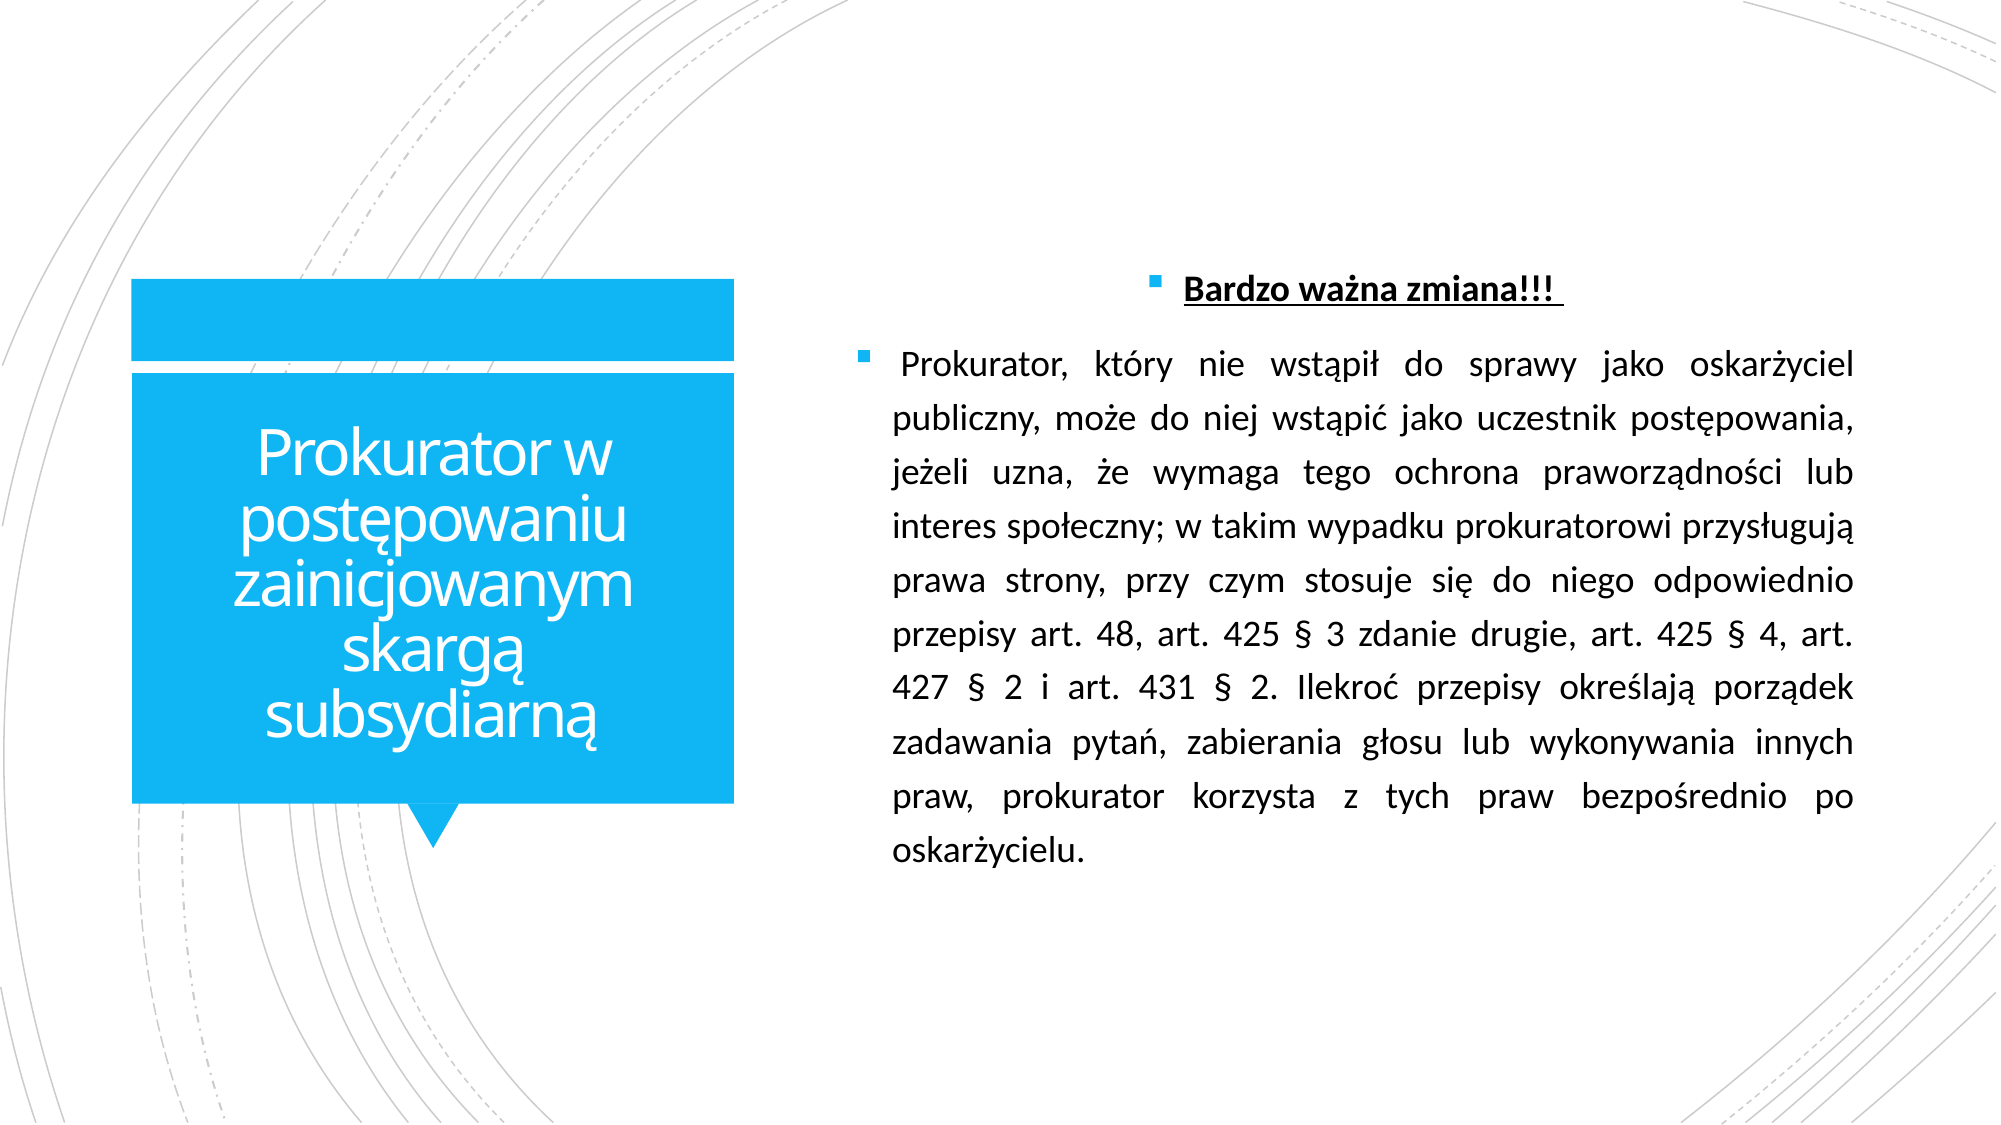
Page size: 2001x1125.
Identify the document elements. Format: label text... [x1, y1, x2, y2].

list Bardzo ważna zmiana!!! Prokurator, który nie wstąpił do sprawy jako oskarżyciel publiczny, może do niej wstąpić jako uczestnik postępowania, jeżeli uzna, że wymaga tego ochrona praworządności lub interes społeczny; w takim wypadku prokuratorowi przysługują prawa strony, przy czym stosuje się do niego odpowiednio przepisy art. 48, art. 425 § 3 zdanie drugie, art. 425 § 4, art. 427 § 2 i art. 431 § 2. Ilekroć przepisy określają porządek zadawania pytań, zabierania głosu lub wykonywania innych praw, prokurator korzysta z tych praw bezpośrednio po oskarżycielu. [839, 131, 1871, 993]
title Prokurator w postępowaniu zainicjowanym skargą subsydiarną [145, 385, 720, 789]
